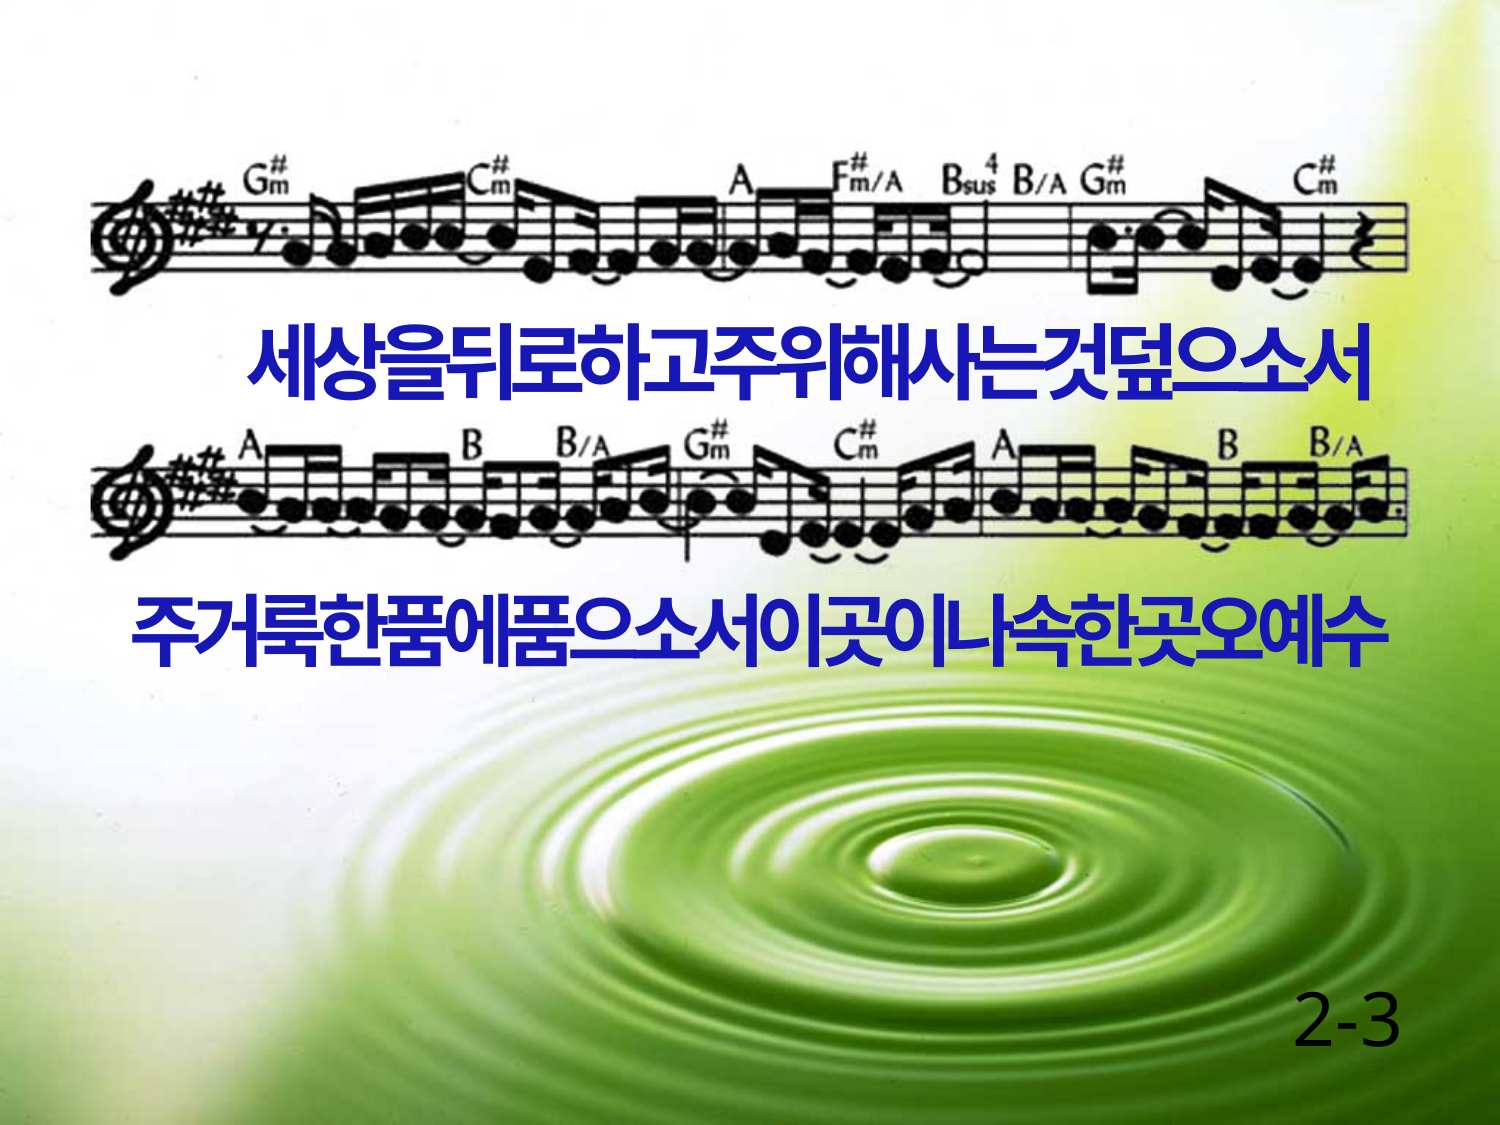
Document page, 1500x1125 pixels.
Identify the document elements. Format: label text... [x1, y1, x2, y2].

text_box 2-3 [1278, 964, 1419, 1069]
picture [0, 0, 1500, 1125]
text_box 주거룩한품에품으소서이곳이나속한곳오예수 [114, 574, 1408, 685]
text_box 세상을뒤로하고주위해사는것덮으소서 [230, 302, 1395, 418]
